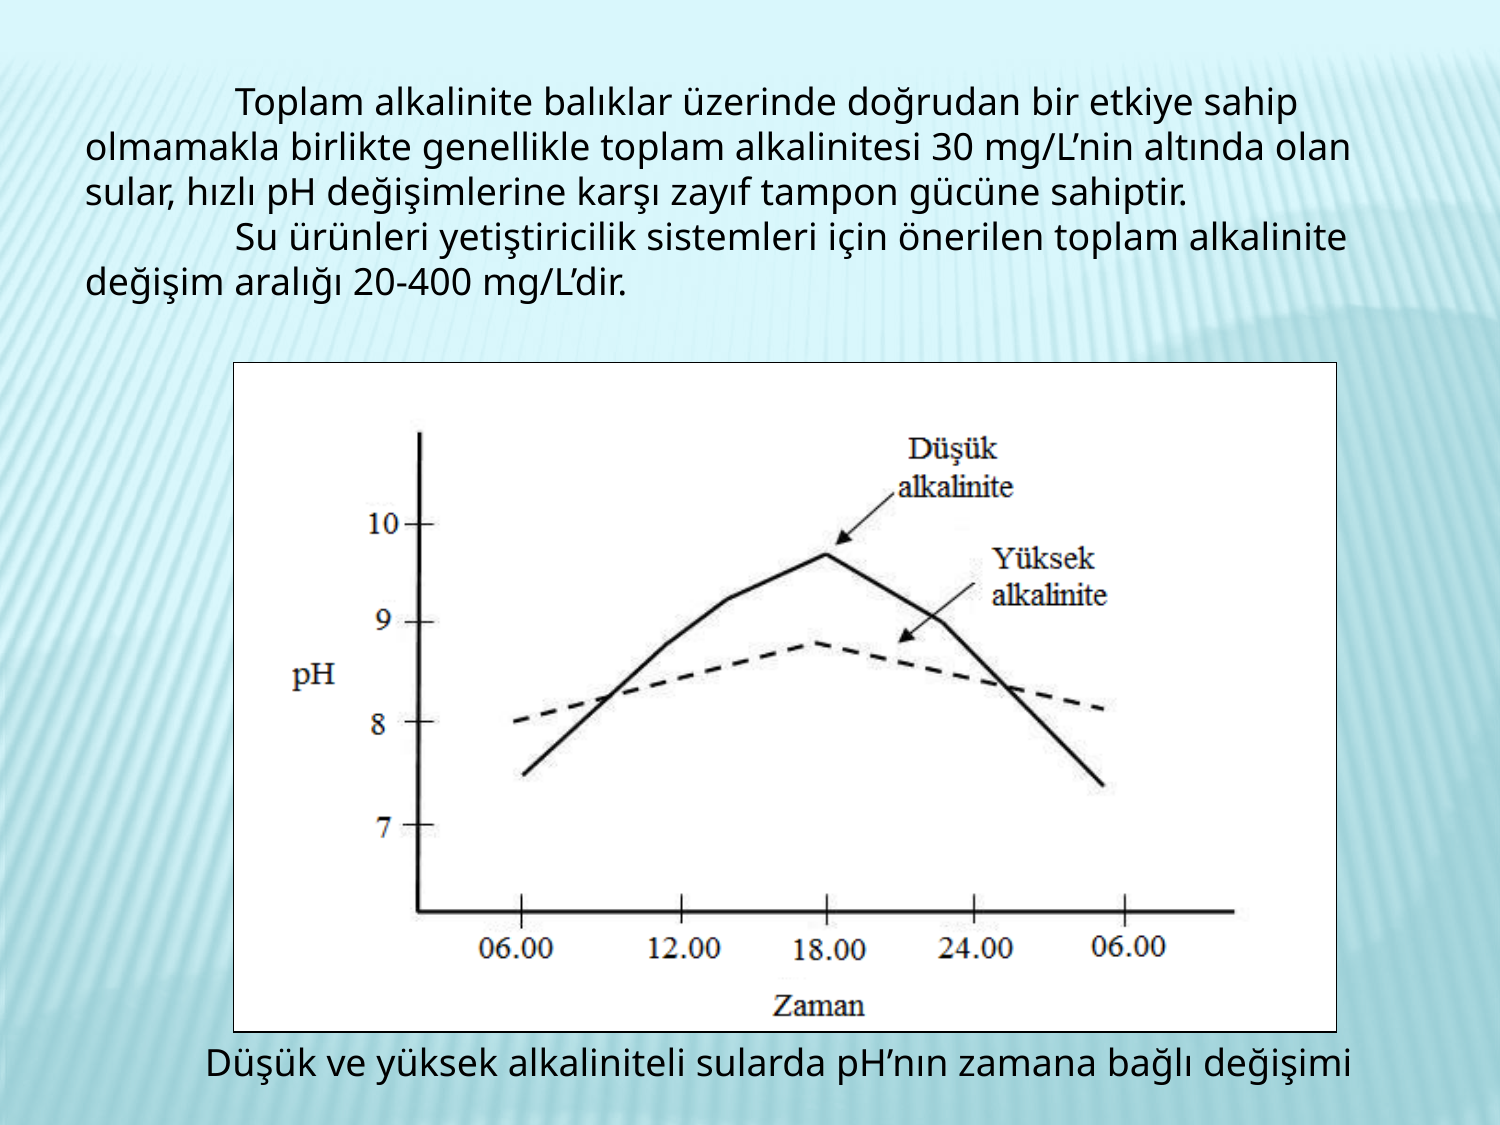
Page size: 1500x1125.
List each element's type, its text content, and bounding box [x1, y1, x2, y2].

picture [234, 362, 1337, 1032]
text_box Toplam alkalinite balıklar üzerinde doğrudan bir etkiye sahip olmamakla birlikte genellikle toplam alkalinitesi 30 mg/L’nin altında olan sular, hızlı pH değişimlerine karşı zayıf tampon gücüne sahiptir. Su ürünleri yetiştiricilik sistemleri için önerilen toplam alkalinite değişim aralığı 20-400 mg/L’dir. [70, 70, 1418, 310]
text_box Düşük ve yüksek alkaliniteli sularda pH’nın zamana bağlı değişimi [175, 1031, 1383, 1091]
